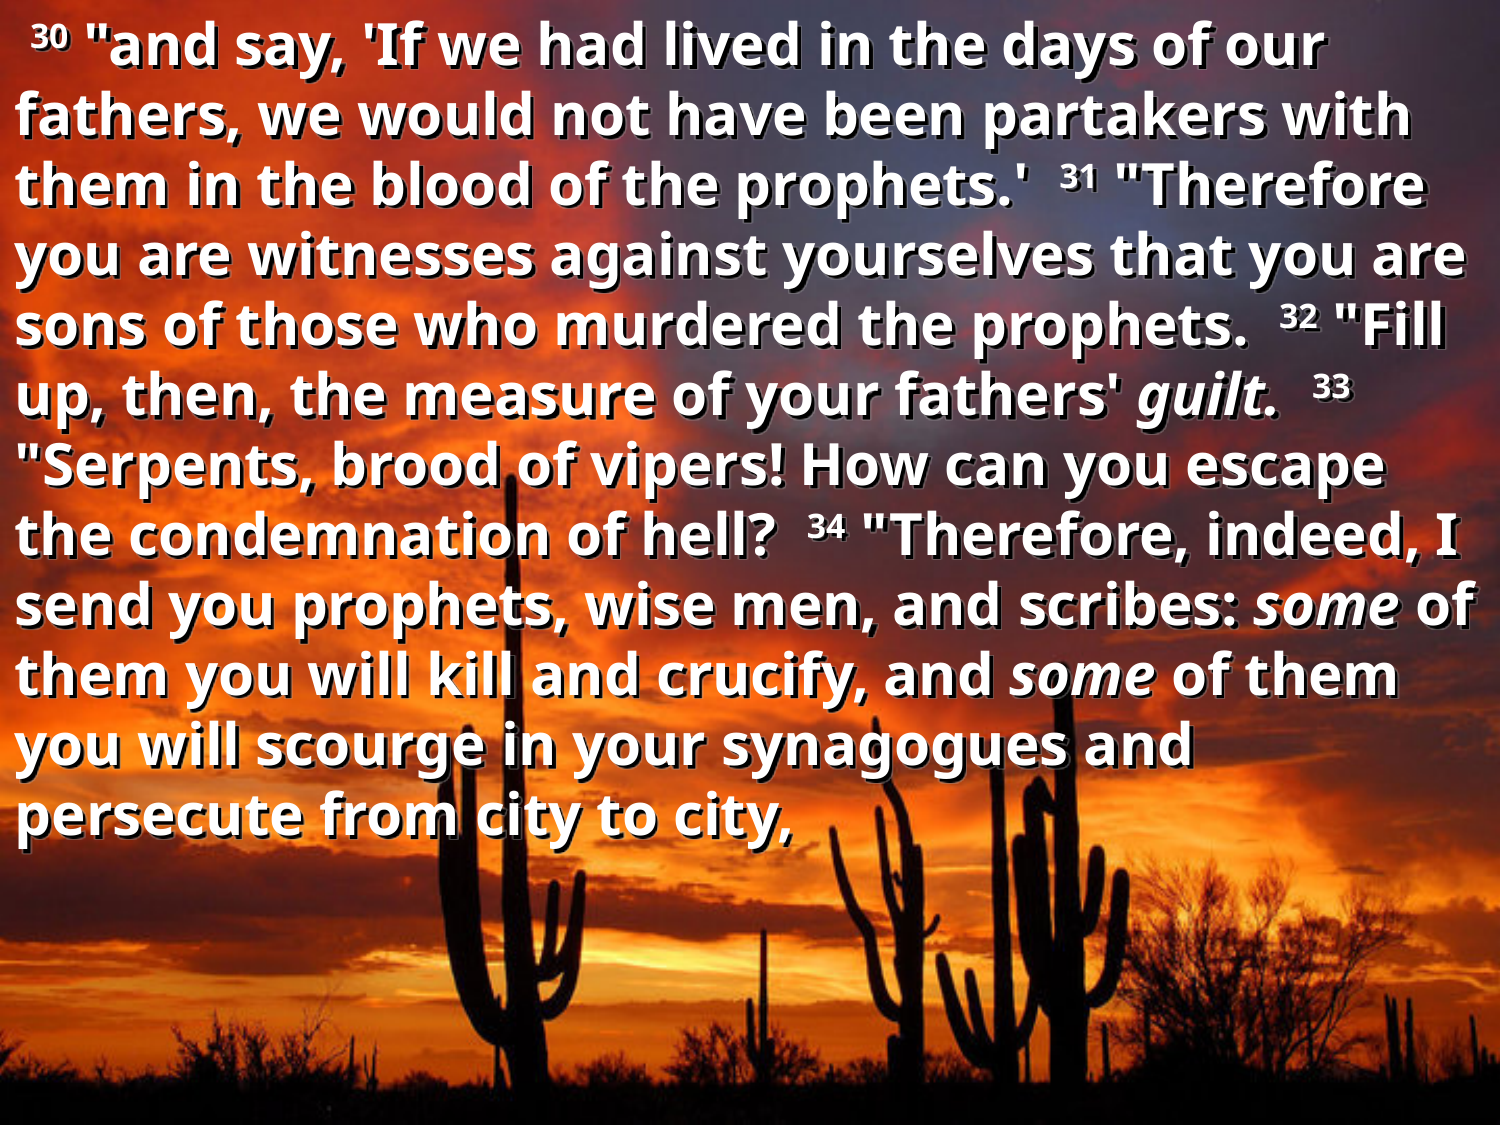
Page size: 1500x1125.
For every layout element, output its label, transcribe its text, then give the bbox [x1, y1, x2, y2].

picture [0, 855, 1500, 1125]
text_box 30 "and say, 'If we had lived in the days of our fathers, we would not have been partakers with them in the blood of the prophets.' 31 "Therefore you are witnesses against yourselves that you are sons of those who murdered the prophets. 32 "Fill up, then, the measure of your fathers' guilt. 33 "Serpents, brood of vipers! How can you escape the condemnation of hell? 34 "Therefore, indeed, I send you prophets, wise men, and scribes: some of them you will kill and crucify, and some of them you will scourge in your synagogues and persecute from city to city, [0, 0, 1500, 855]
